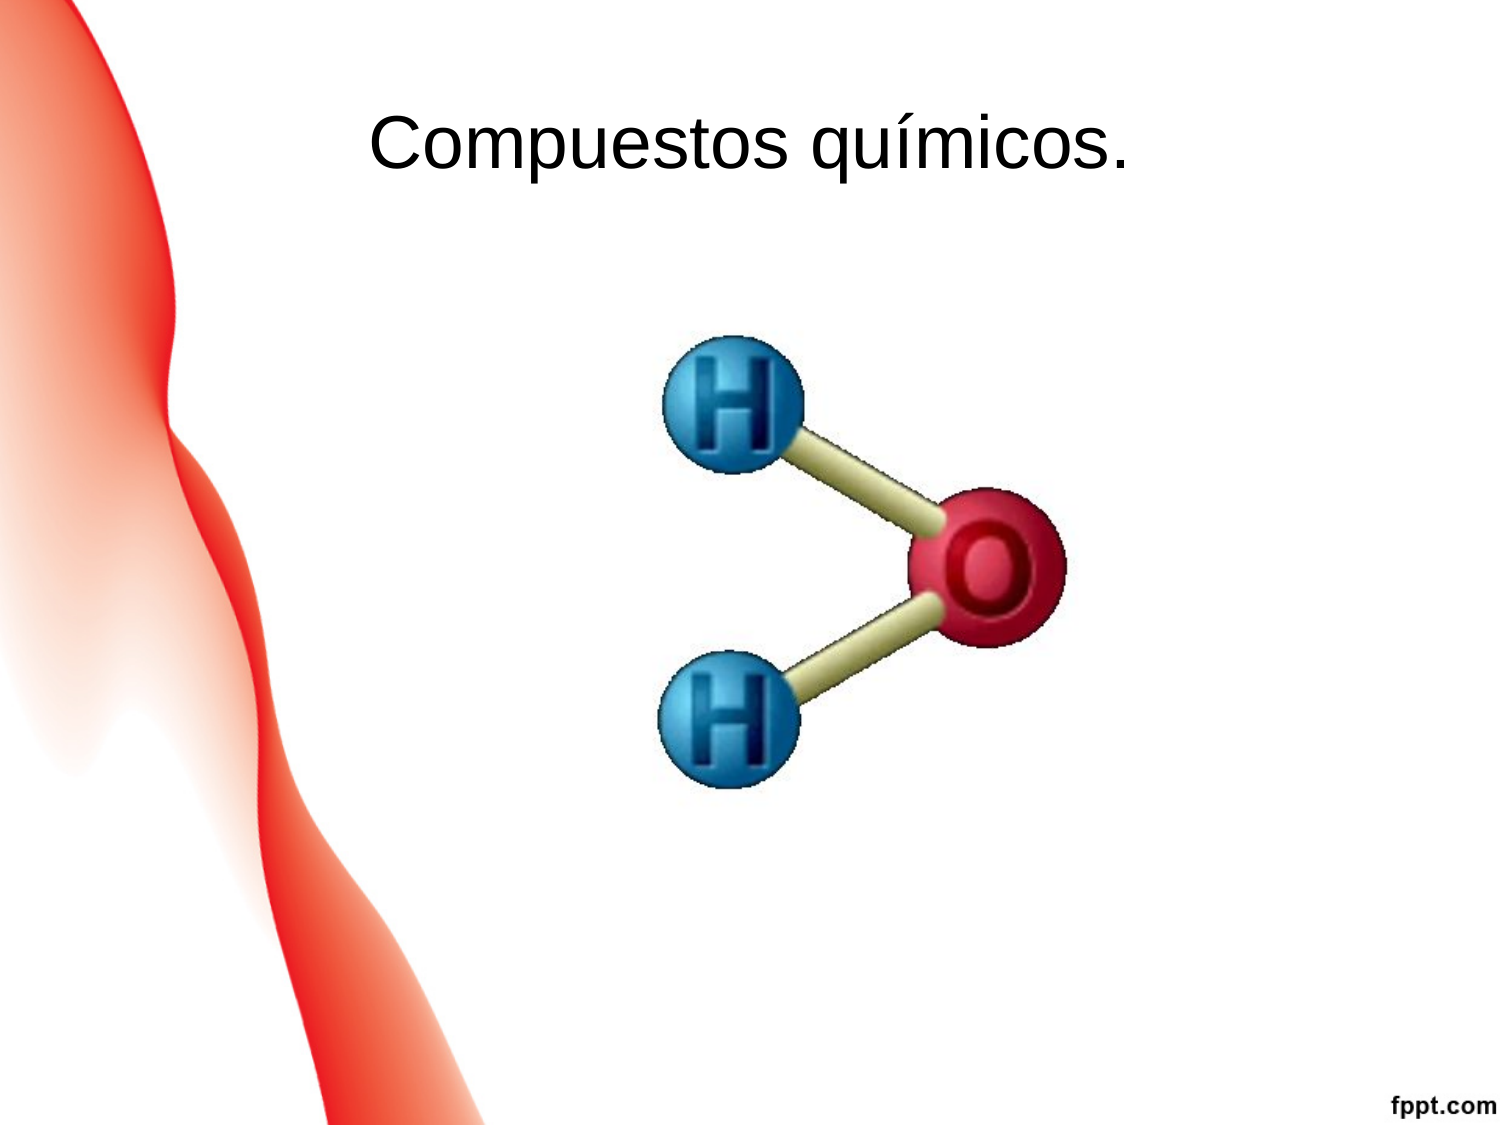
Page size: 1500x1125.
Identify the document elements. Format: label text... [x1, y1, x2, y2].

title Compuestos químicos. [74, 44, 1426, 233]
picture [0, 0, 1500, 1125]
